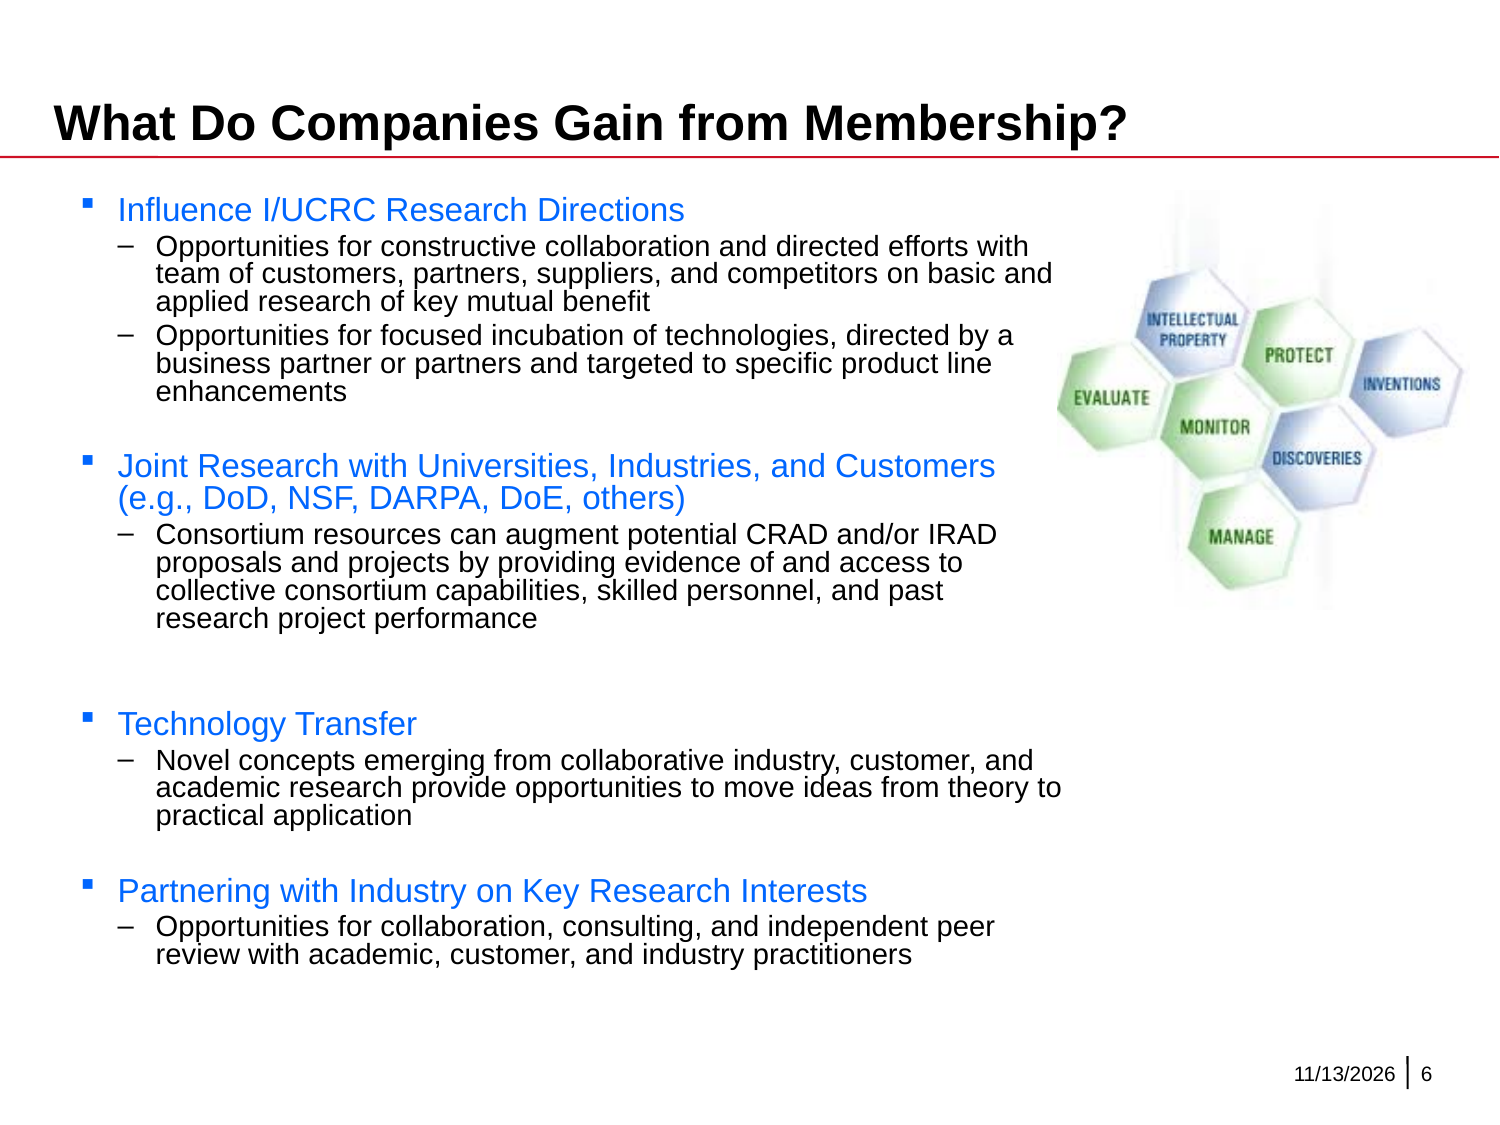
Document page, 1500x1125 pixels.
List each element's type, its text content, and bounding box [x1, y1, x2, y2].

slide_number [1045, 1042, 1396, 1103]
title What Do Companies Gain from Membership? [38, 45, 1225, 158]
slide_number 6 [1420, 1042, 1490, 1103]
list Influence I/UCRC Research Directions Opportunities for constructive collaboration and directed efforts with team of customers, partners, suppliers, and competitors on basic and applied research of key mutual benefit Opportunities for focused incubation of technologies, directed by a business partner or partners and targeted to specific product line enhancements Joint Research with Universities, Industries, and Customers (e.g., DoD, NSF, DARPA, DoE, others) Consortium resources can augment potential CRAD and/or IRAD proposals and projects by providing evidence of and access to collective consortium capabilities, skilled personnel, and past research project performance Technology Transfer Novel concepts emerging from collaborative industry, customer, and academic research provide opportunities to move ideas from theory to practical application Partnering with Industry on Key Research Interests Opportunities for collaboration, consulting, and independent peer review with academic, customer, and industry practitioners [64, 188, 1082, 1041]
picture [1056, 190, 1471, 610]
